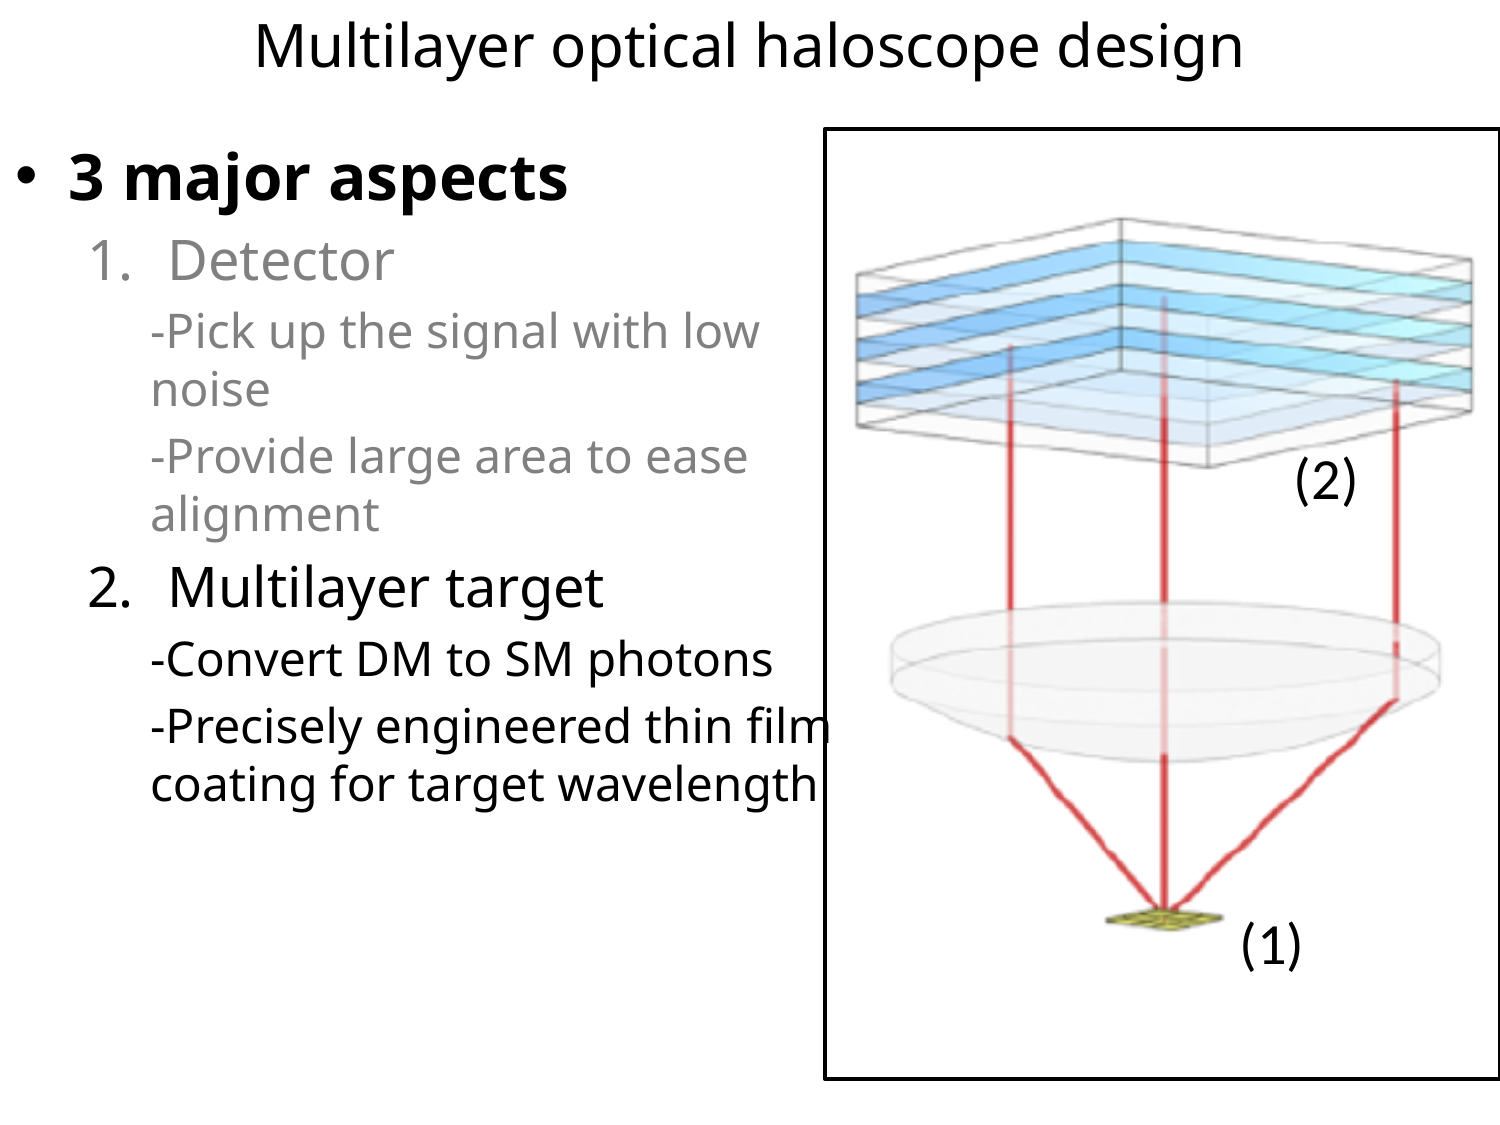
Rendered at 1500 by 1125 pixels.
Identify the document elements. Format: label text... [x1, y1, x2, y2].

text_box [823, 127, 1500, 1081]
list 3 major aspects Detector -Pick up the signal with low noise -Provide large area to ease alignment Multilayer target -Convert DM to SM photons -Precisely engineered thin film coating for target wavelength [0, 128, 850, 850]
title Multilayer optical haloscope design [0, 0, 1500, 88]
picture [849, 158, 1476, 997]
